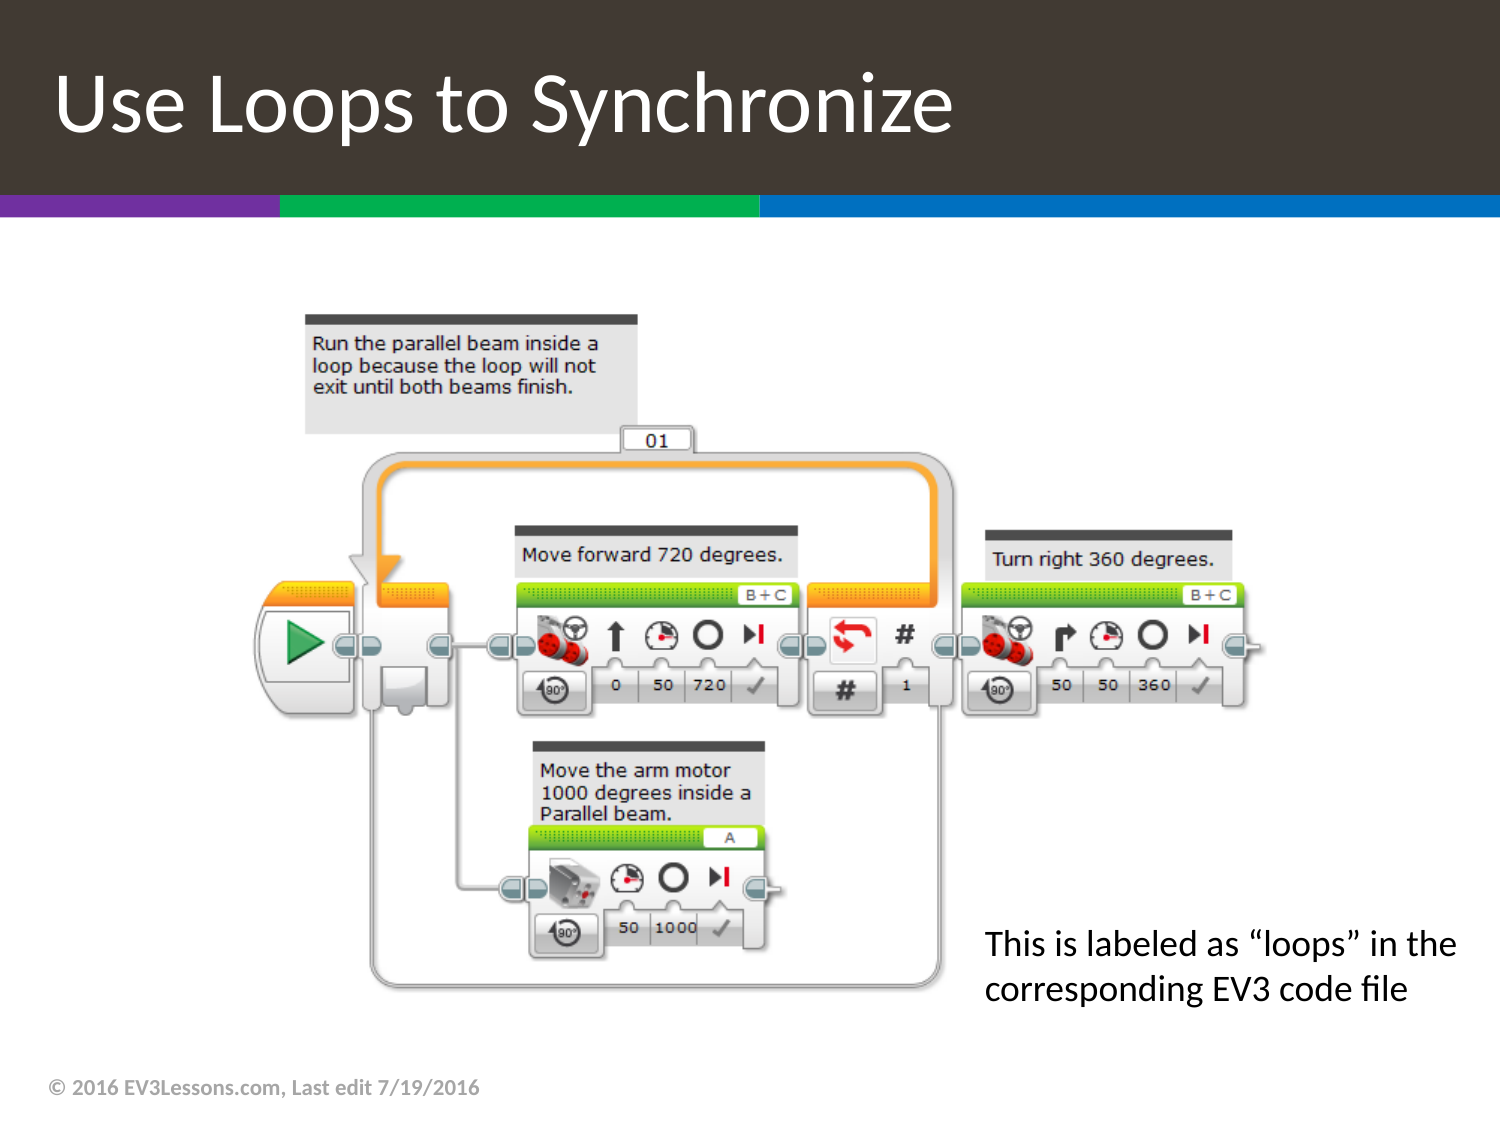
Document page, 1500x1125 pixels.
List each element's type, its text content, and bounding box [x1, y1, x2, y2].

text_box This is labeled as “loops” in the corresponding EV3 code file [1278, 911, 1500, 1017]
footer © 2016 EV3Lessons.com, Last edit 7/19/2016 [32, 1055, 1038, 1116]
title Use Loops to Synchronize [0, 0, 1500, 195]
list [226, 297, 1274, 1006]
